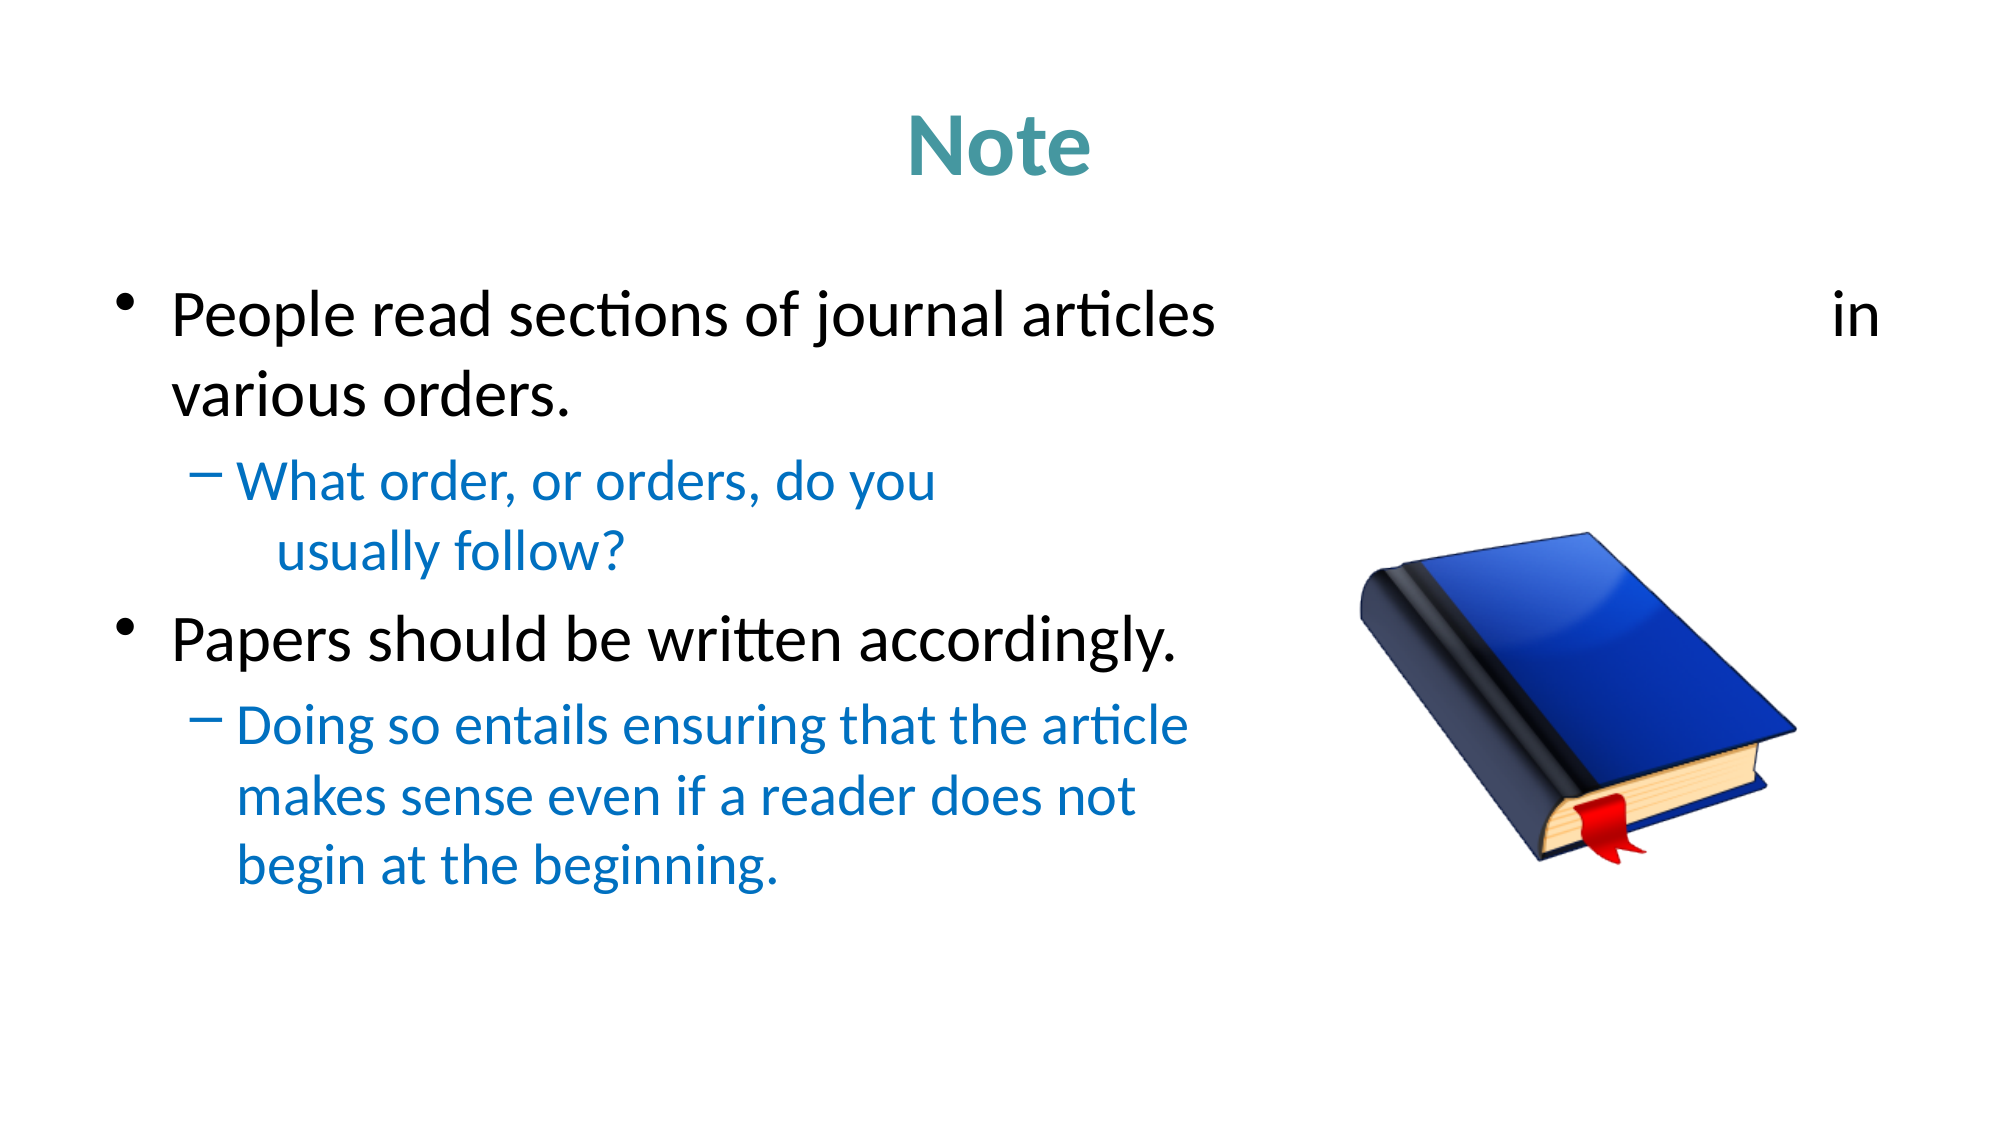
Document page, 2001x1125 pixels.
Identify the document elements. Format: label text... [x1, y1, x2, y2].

list People read sections of journal articles in various orders. What order, or orders, do you usually follow? Papers should be written accordingly. Doing so entails ensuring that the article makes sense even if a reader does not begin at the beginning. [99, 262, 1900, 1005]
picture [1349, 474, 1801, 926]
title Note [99, 45, 1900, 233]
